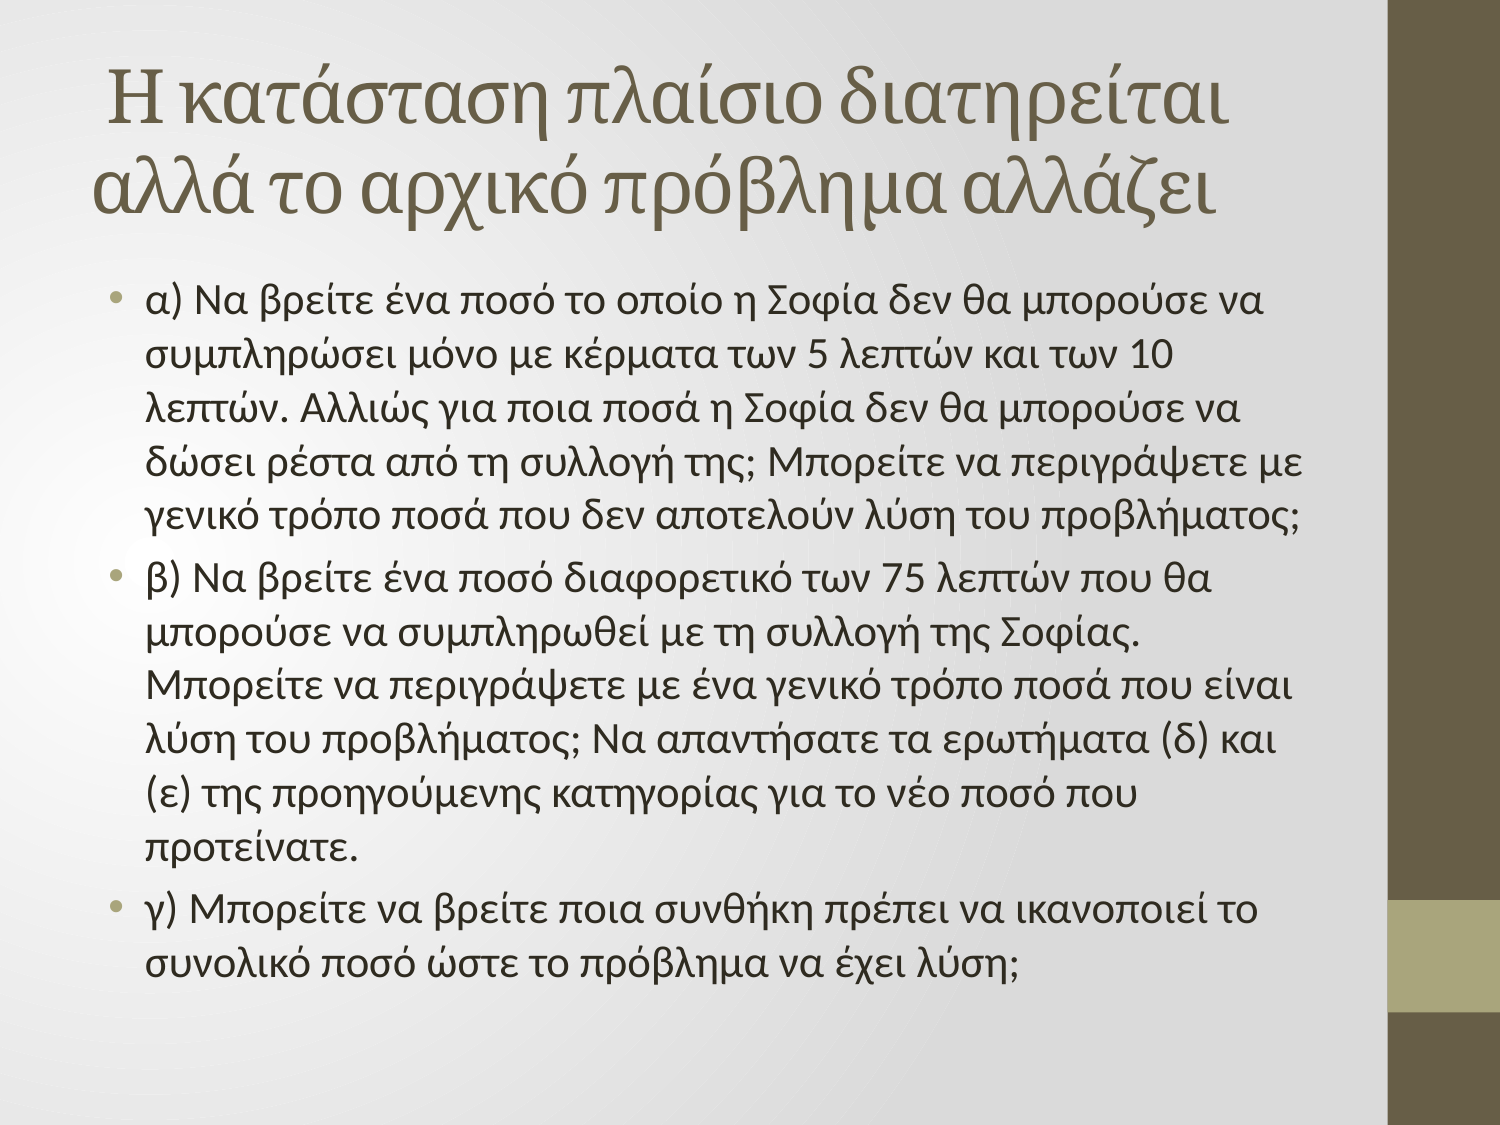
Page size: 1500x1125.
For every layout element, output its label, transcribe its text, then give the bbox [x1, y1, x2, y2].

list α) Να βρείτε ένα ποσό το οποίο η Σοφία δεν θα μπορούσε να συμπληρώσει μόνο με κέρματα των 5 λεπτών και των 10 λεπτών. Αλλιώς για ποια ποσά η Σοφία δεν θα μπορούσε να δώσει ρέστα από τη συλλογή της; Μπορείτε να περιγράψετε με γενικό τρόπο ποσά που δεν αποτελούν λύση του προβλήματος; β) Να βρείτε ένα ποσό διαφορετικό των 75 λεπτών που θα μπορούσε να συμπληρωθεί με τη συλλογή της Σοφίας. Μπορείτε να περιγράψετε με ένα γενικό τρόπο ποσά που είναι λύση του προβλήματος; Να απαντήσατε τα ερωτήματα (δ) και (ε) της προηγούμενης κατηγορίας για το νέο ποσό που προτείνατε. γ) Μπορείτε να βρείτε ποια συνθήκη πρέπει να ικανοποιεί το συνολικό ποσό ώστε το πρόβλημα να έχει λύση; [75, 262, 1325, 1050]
title Η κατάσταση πλαίσιο διατηρείται αλλά το αρχικό πρόβλημα αλλάζει [75, 45, 1325, 233]
